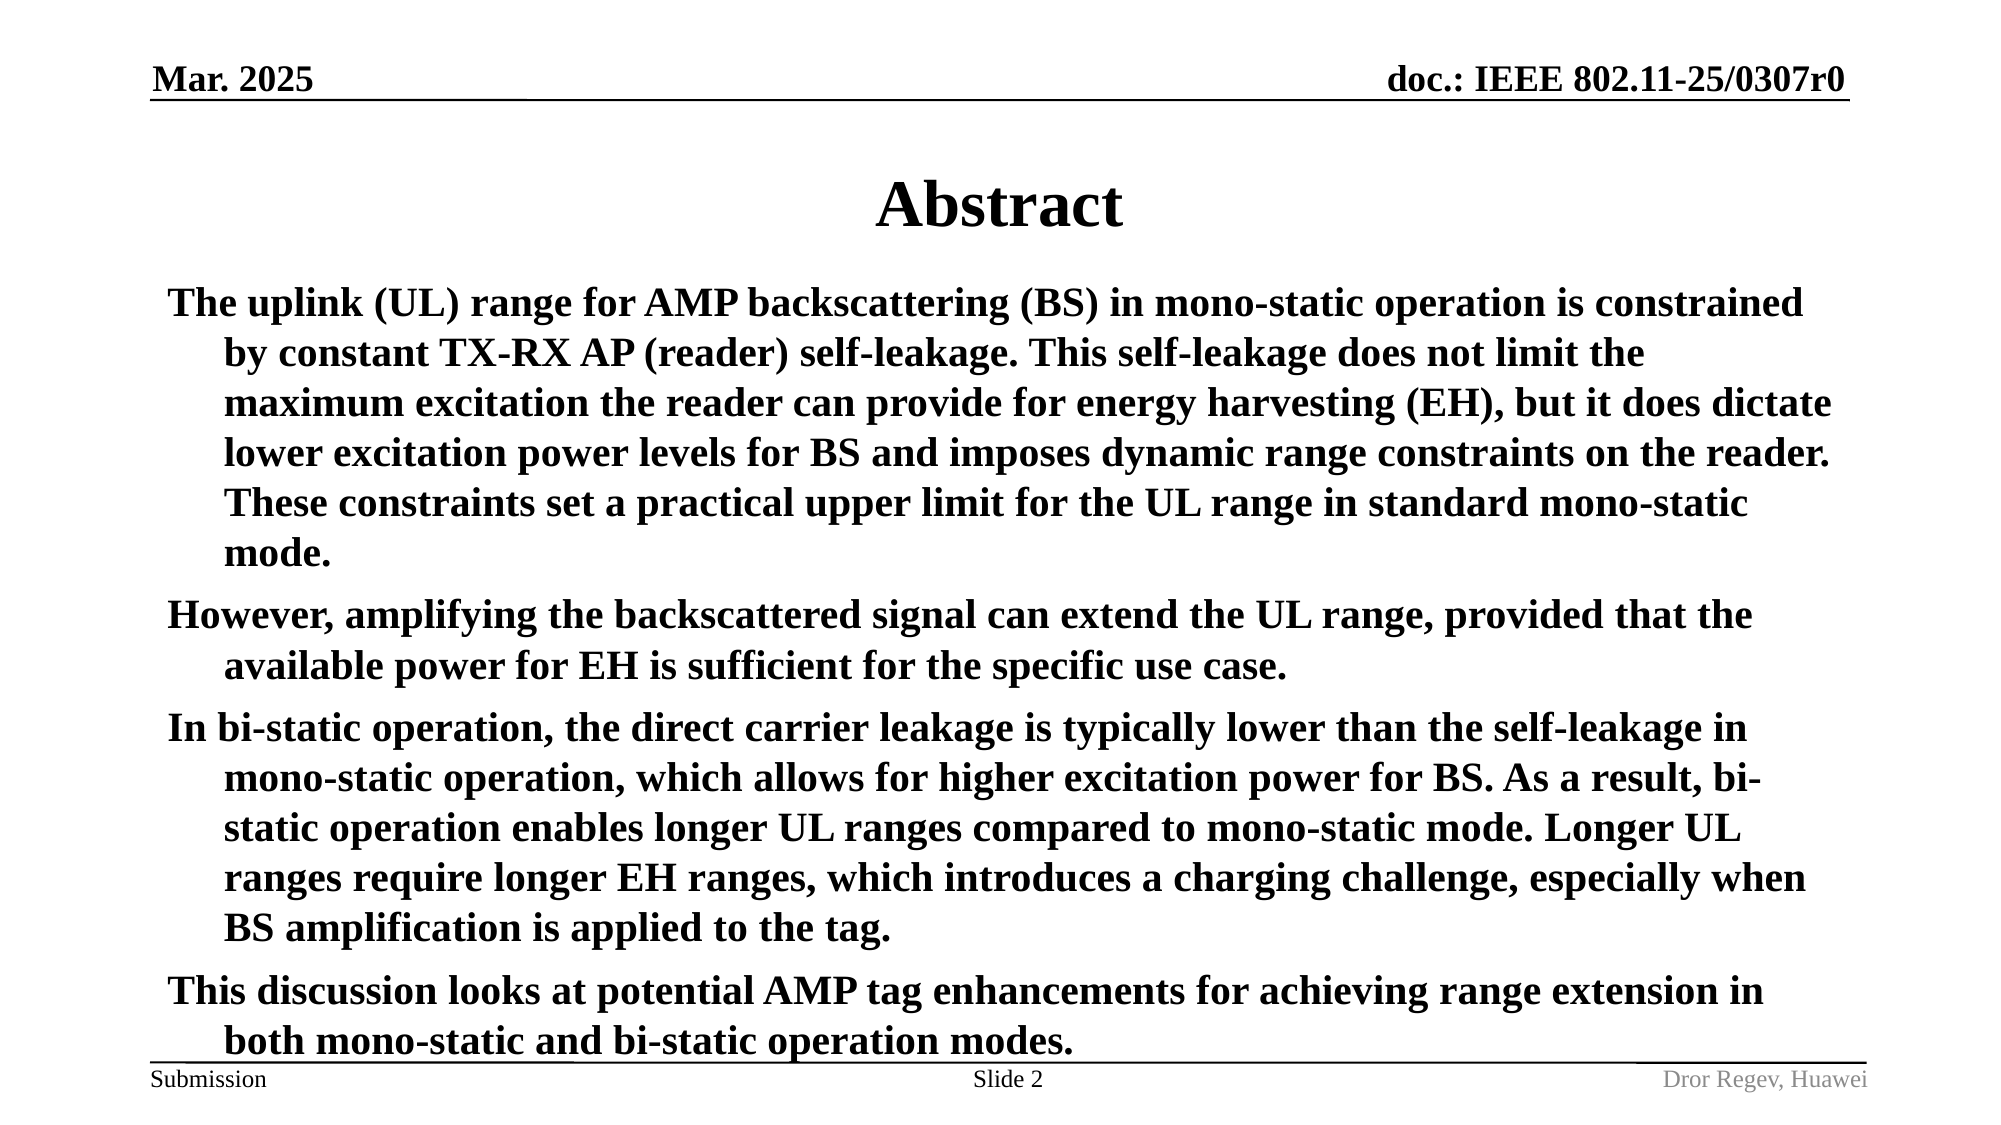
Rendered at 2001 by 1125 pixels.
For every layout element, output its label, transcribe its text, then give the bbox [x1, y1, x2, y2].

title Abstract [149, 112, 1850, 288]
slide_number Slide 2 [950, 1061, 1067, 1123]
list The uplink (UL) range for AMP backscattering (BS) in mono-static operation is constrained by constant TX-RX AP (reader) self-leakage. This self-leakage does not limit the maximum excitation the reader can provide for energy harvesting (EH), but it does dictate lower excitation power levels for BS and imposes dynamic range constraints on the reader. These constraints set a practical upper limit for the UL range in standard mono-static mode. However, amplifying the backscattered signal can extend the UL range, provided that the available power for EH is sufficient for the specific use case. In bi-static operation, the direct carrier leakage is typically lower than the self-leakage in mono-static operation, which allows for higher excitation power for BS. As a result, bi-static operation enables longer UL ranges compared to mono-static mode. Longer UL ranges require longer EH ranges, which introduces a charging challenge, especially when BS amplification is applied to the tag. This discussion looks at potential AMP tag enhancements for achieving range extension in both mono-static and bi-static operation modes. [152, 266, 1853, 1013]
footer Dror Regev, Huawei [1171, 1061, 1869, 1093]
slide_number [152, 54, 563, 100]
